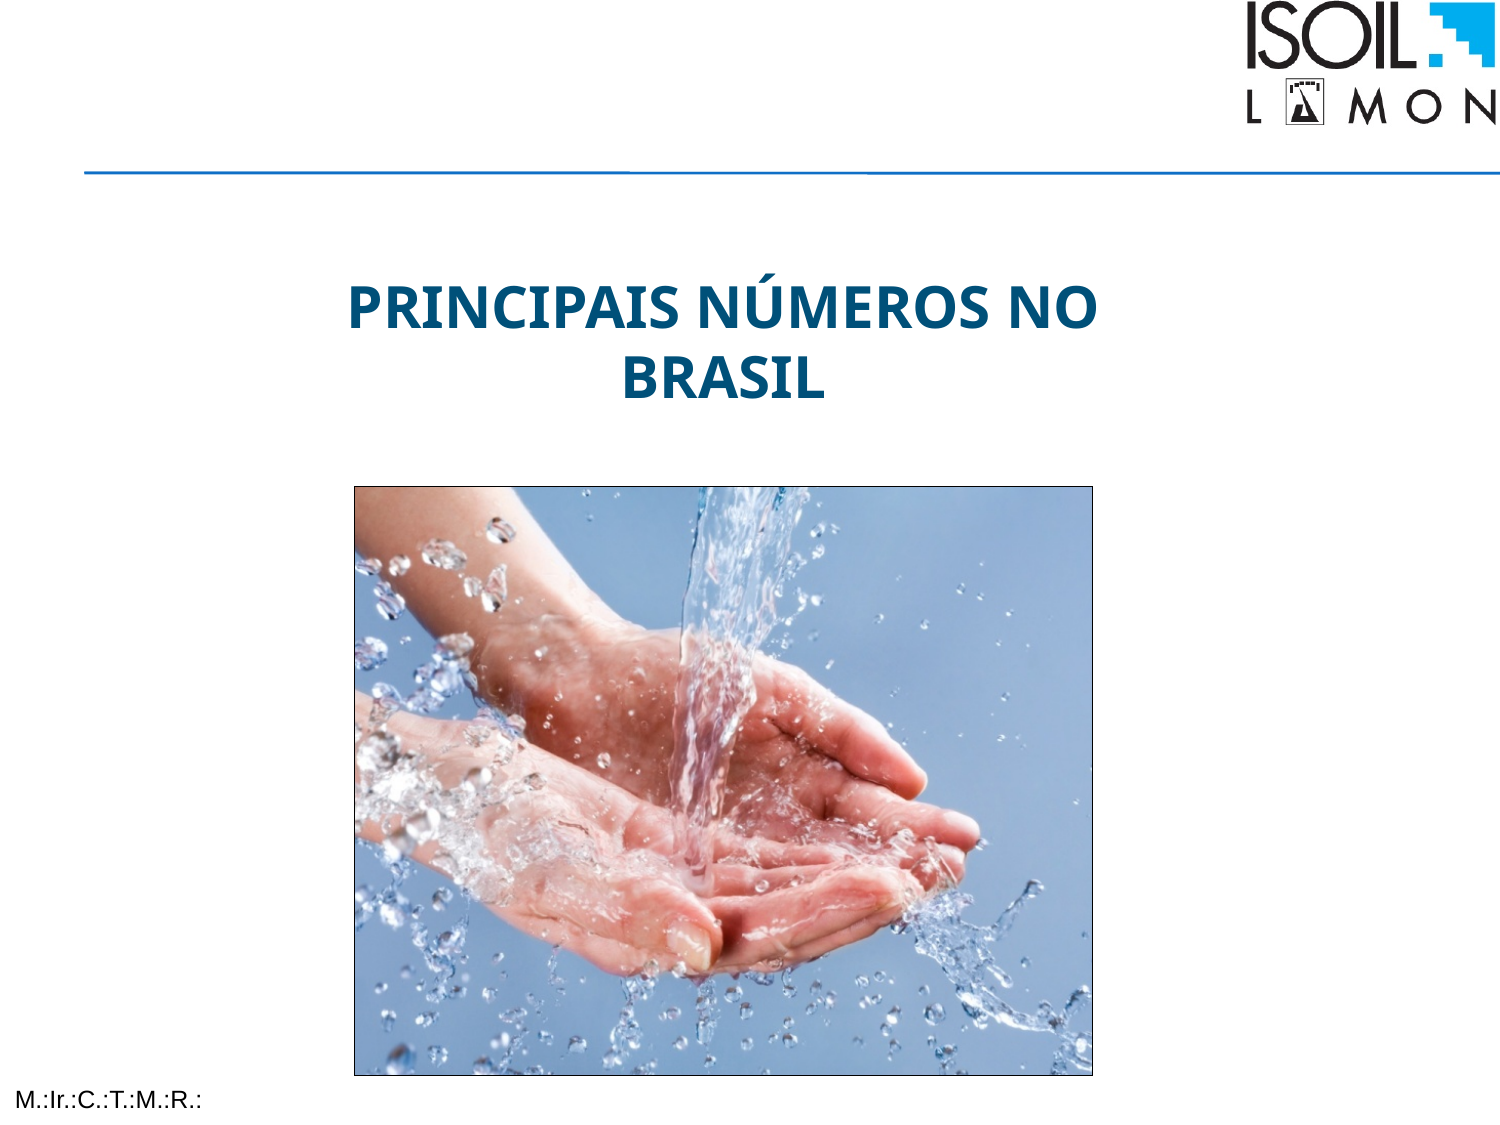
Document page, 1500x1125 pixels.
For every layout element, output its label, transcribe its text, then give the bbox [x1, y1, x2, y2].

picture [1245, 0, 1500, 130]
picture [354, 485, 1093, 1077]
text_box principais números no brasil [276, 200, 1170, 482]
